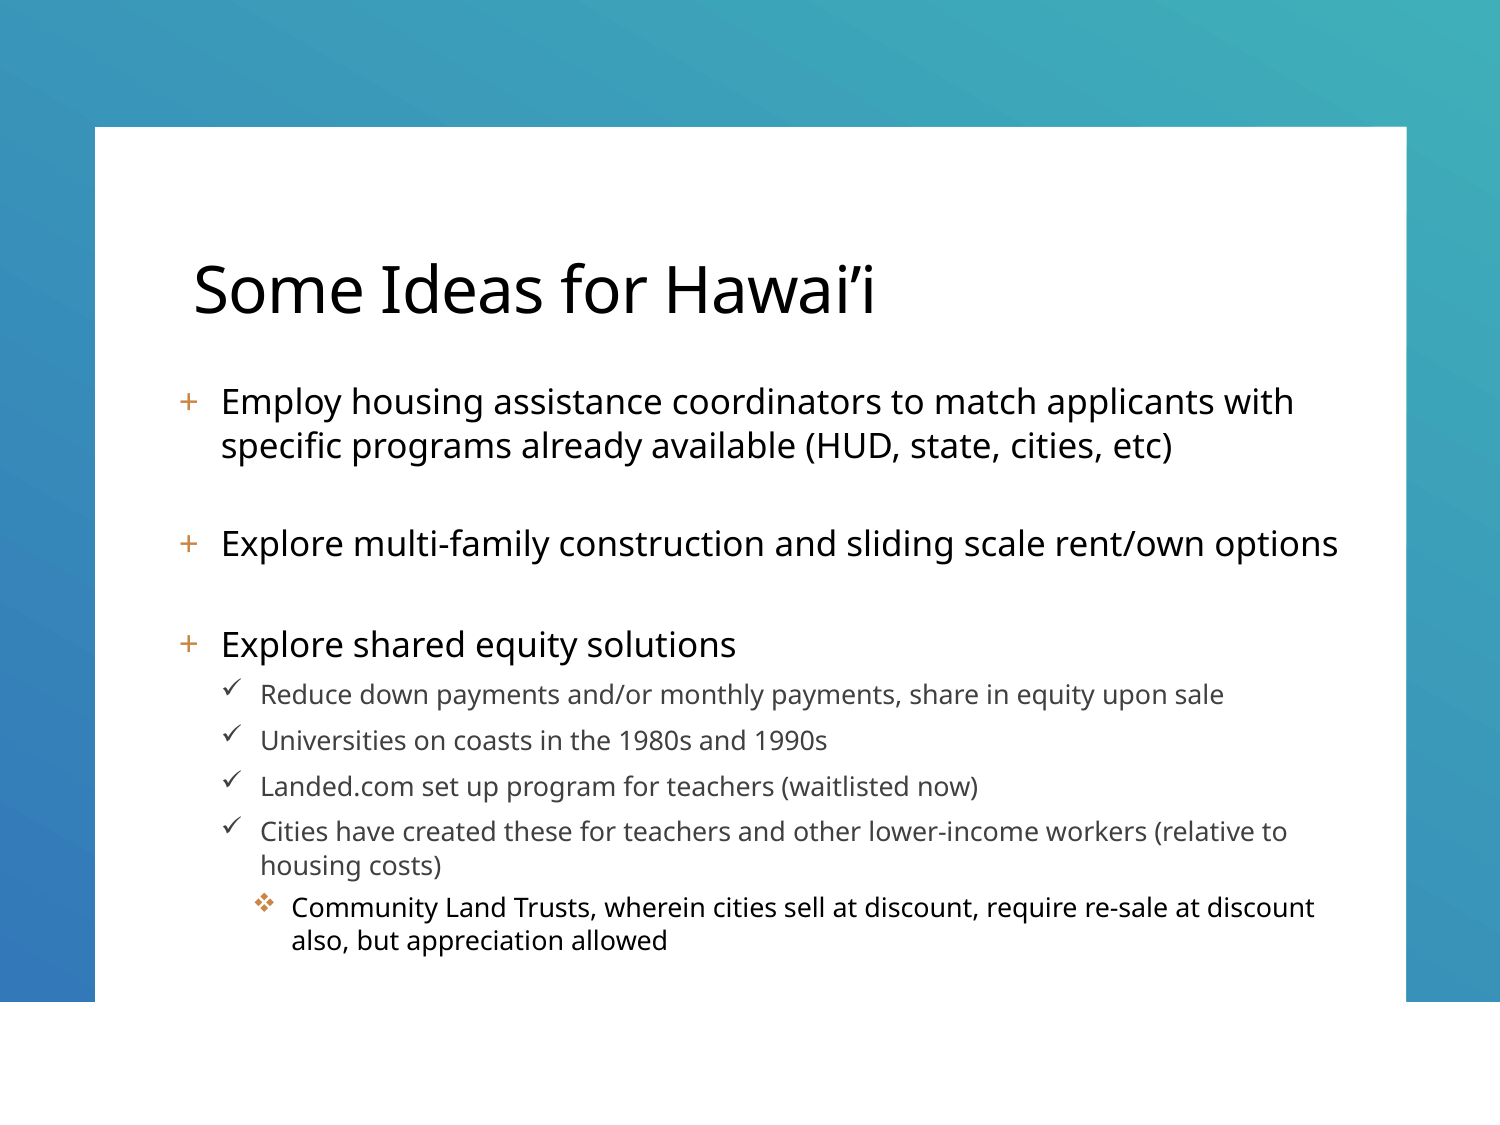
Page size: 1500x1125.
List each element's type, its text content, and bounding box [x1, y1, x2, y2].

list Employ housing assistance coordinators to match applicants with specific programs already available (HUD, state, cities, etc) Explore multi-family construction and sliding scale rent/own options Explore shared equity solutions Reduce down payments and/or monthly payments, share in equity upon sale Universities on coasts in the 1980s and 1990s Landed.com set up program for teachers (waitlisted now) Cities have created these for teachers and other lower-income workers (relative to housing costs) Community Land Trusts, wherein cities sell at discount, require re-sale at discount also, but appreciation allowed [164, 370, 1363, 1000]
title Some Ideas for Hawai’i [178, 246, 1304, 370]
